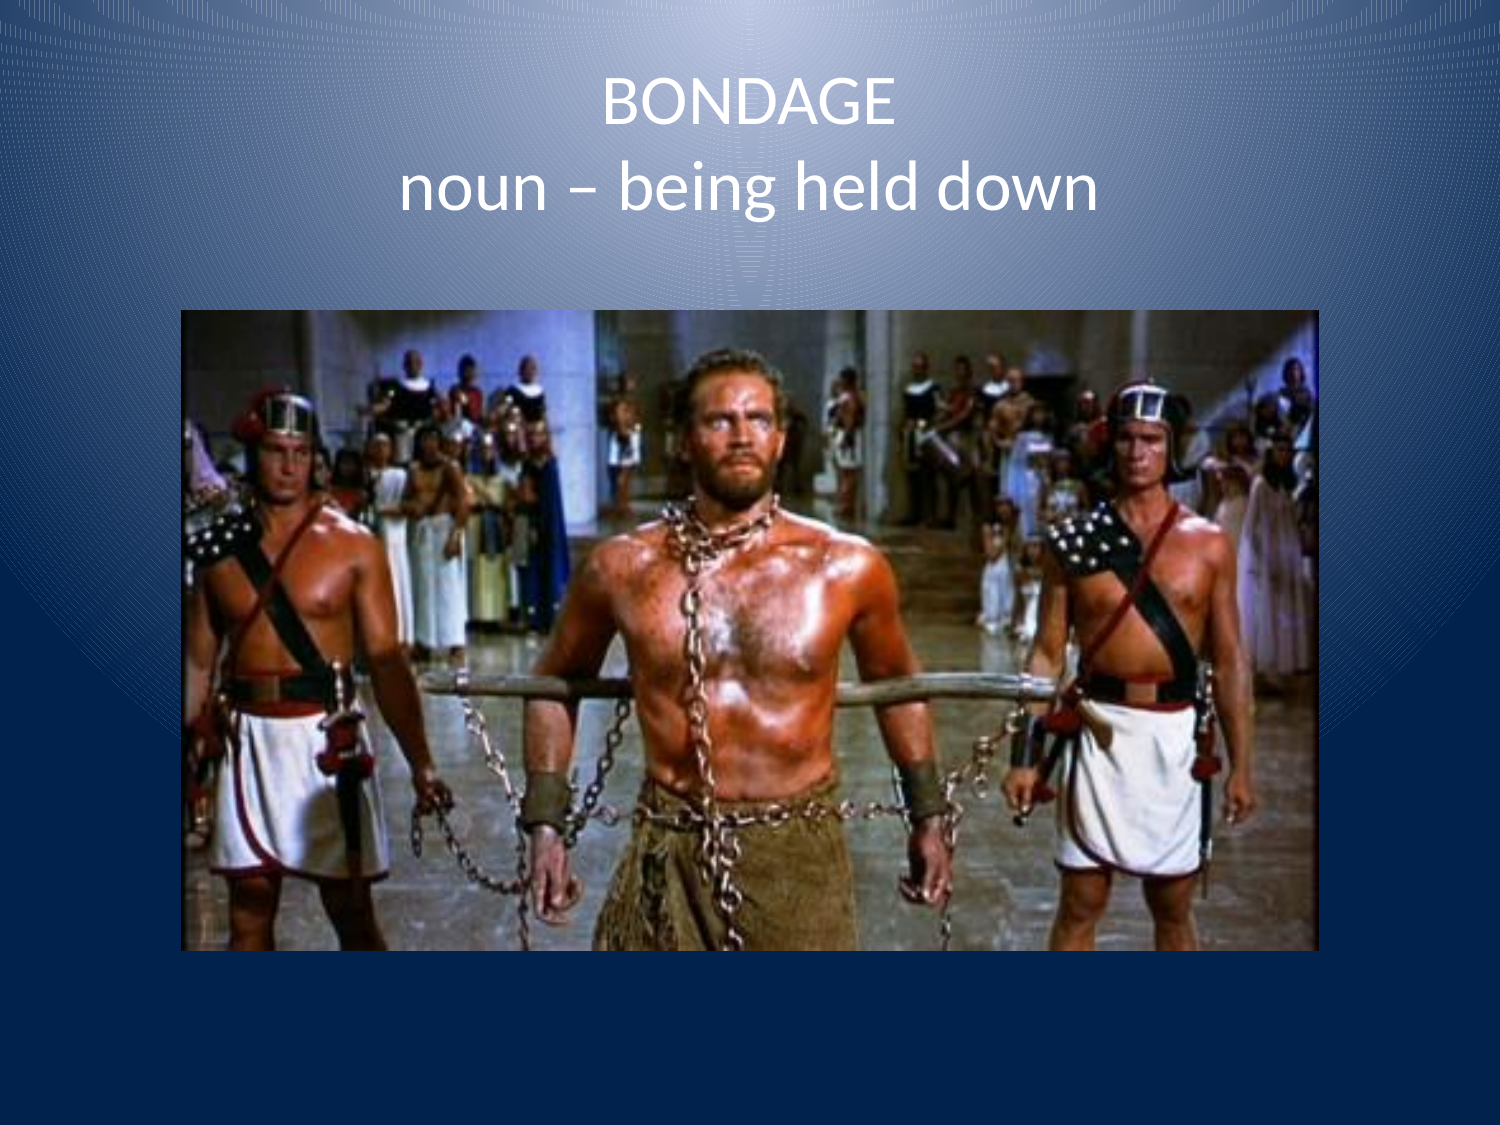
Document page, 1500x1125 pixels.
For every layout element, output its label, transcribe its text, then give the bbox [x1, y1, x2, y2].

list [181, 310, 1319, 951]
title BONDAGE noun – being held down [75, 45, 1425, 233]
